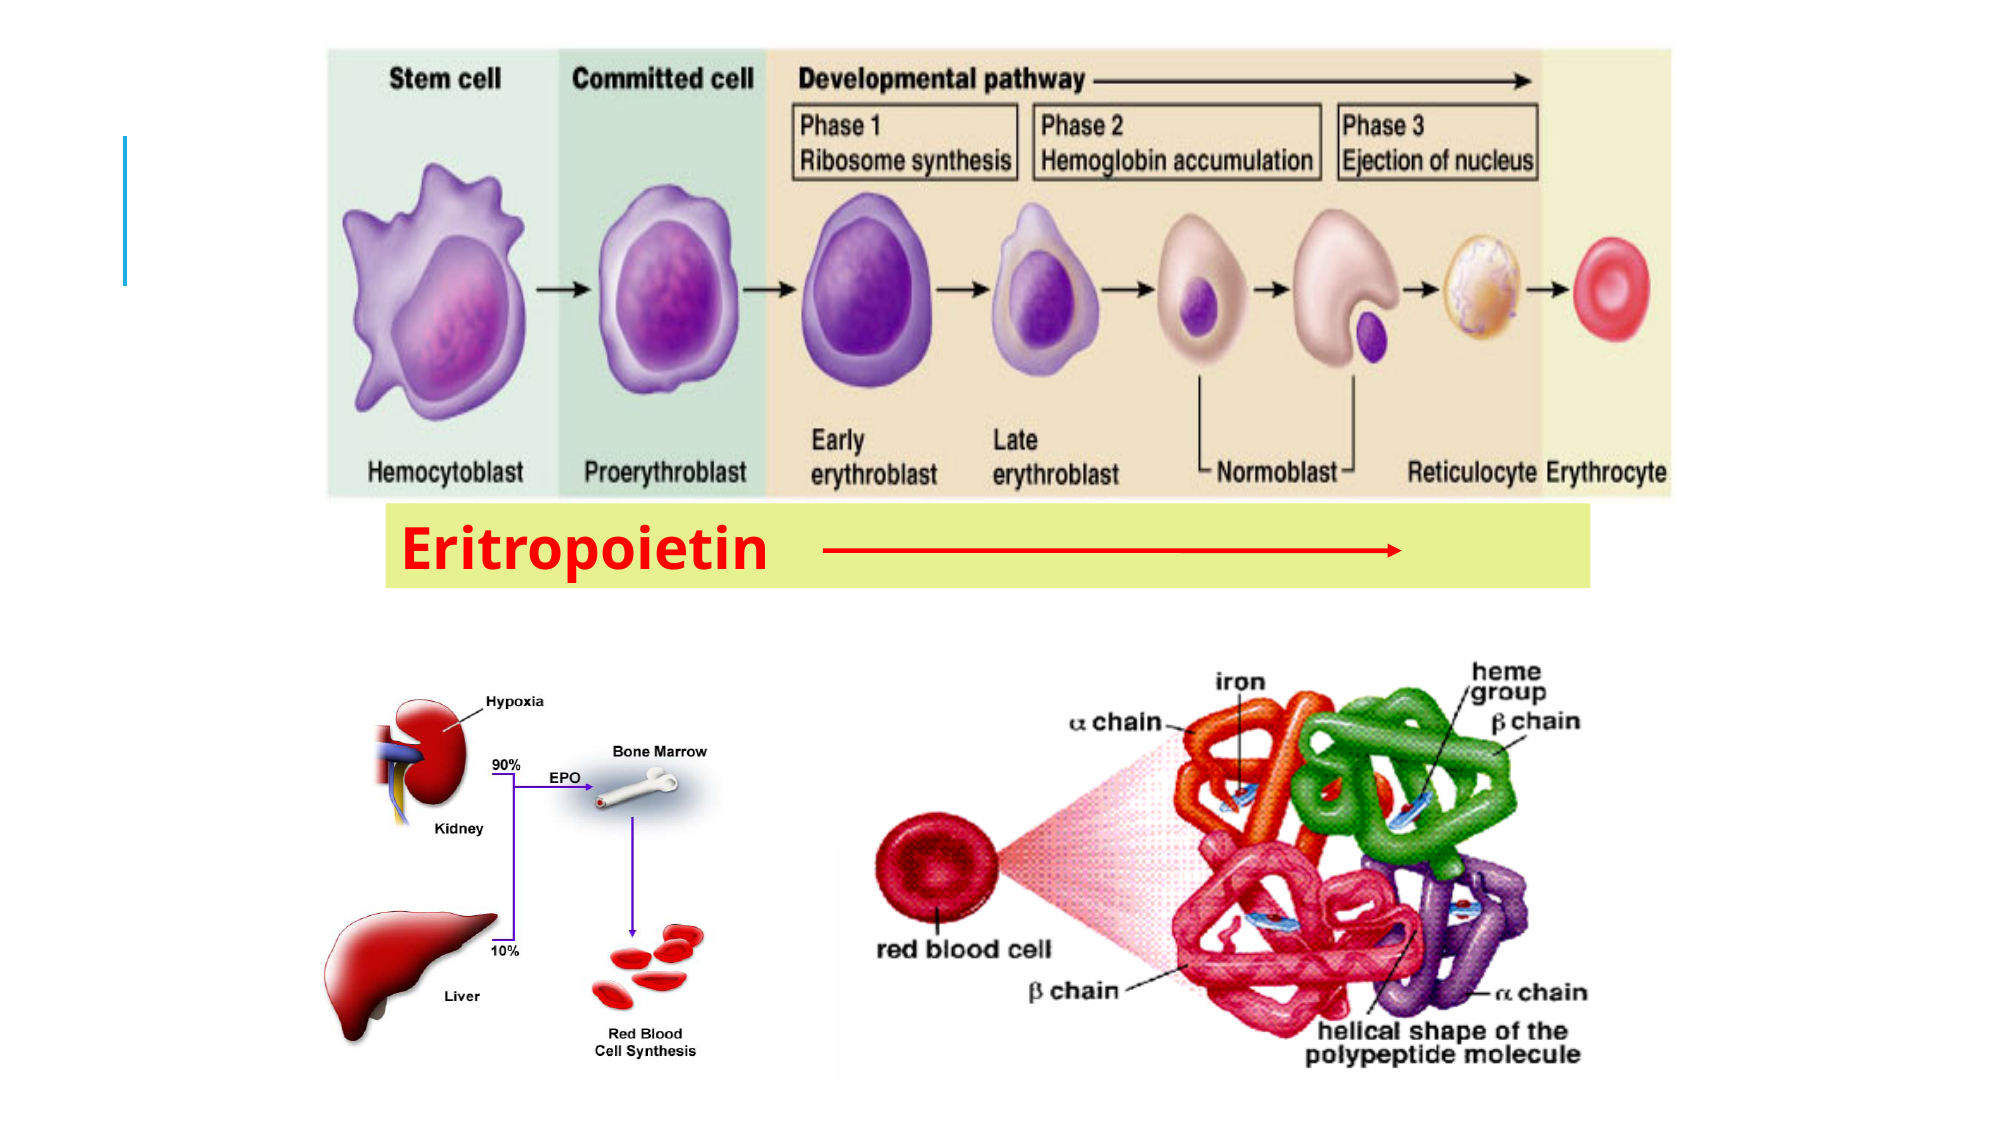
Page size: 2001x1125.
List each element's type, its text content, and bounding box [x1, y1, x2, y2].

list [324, 42, 1676, 504]
picture [302, 656, 747, 1081]
picture [834, 597, 1615, 1088]
text_box Eritropoietin [385, 513, 1591, 589]
text_box [822, 544, 1402, 557]
